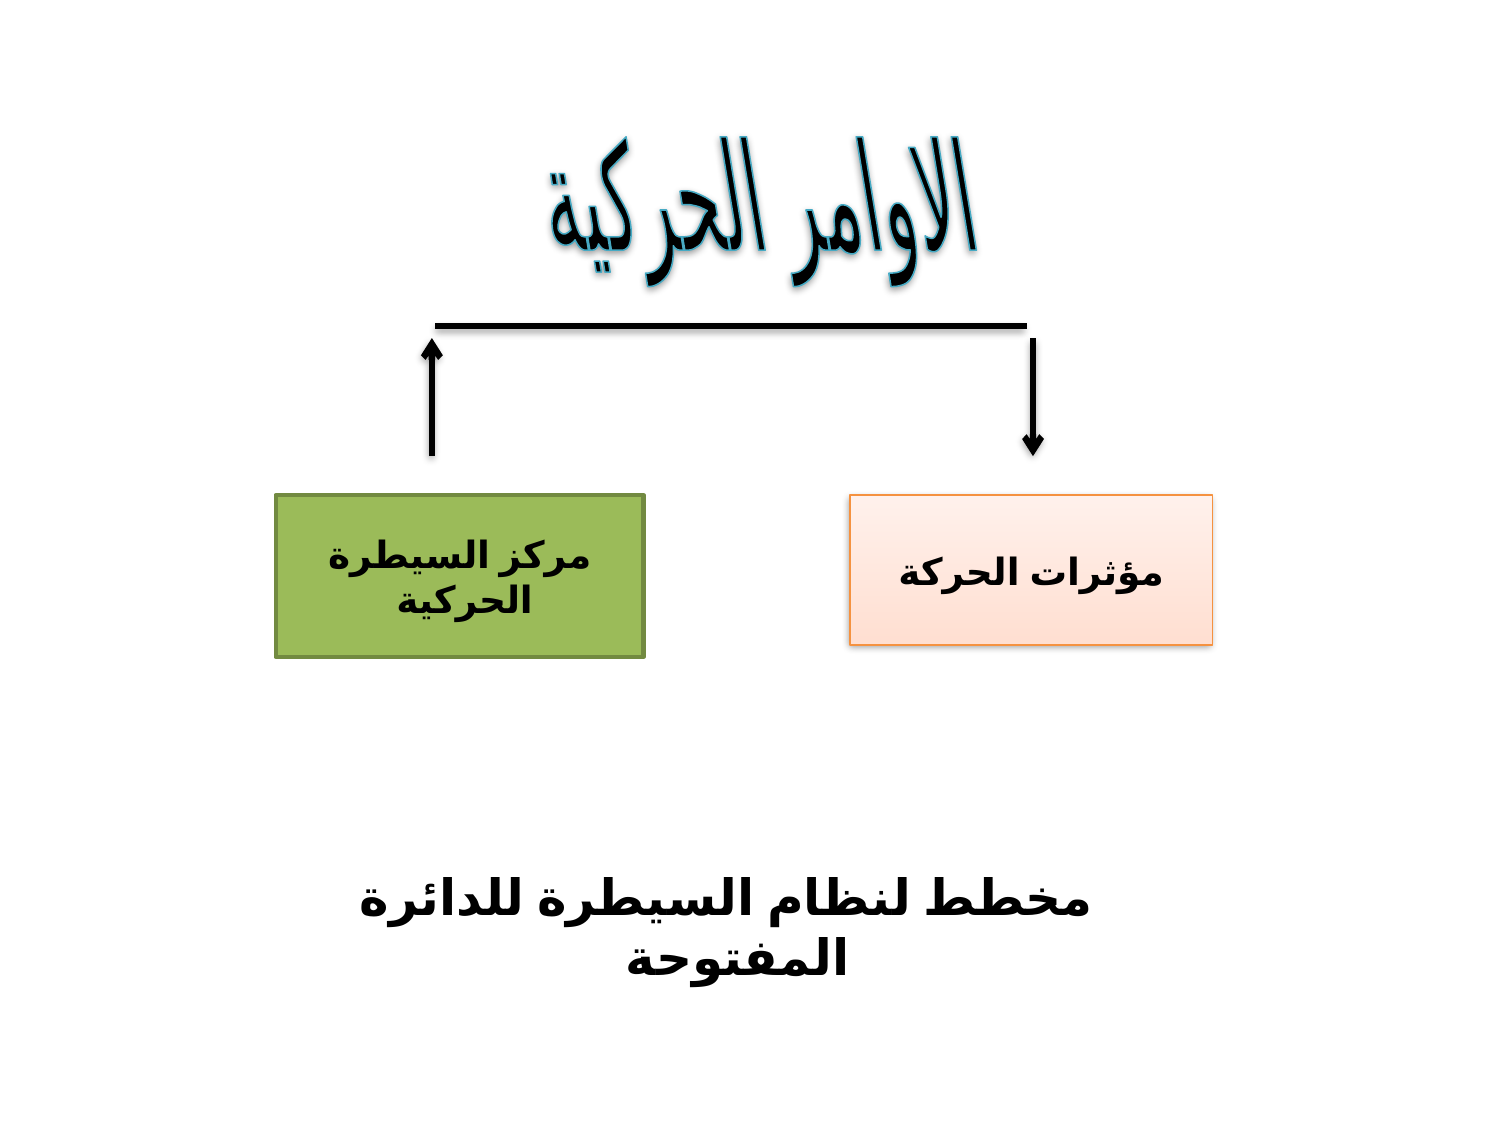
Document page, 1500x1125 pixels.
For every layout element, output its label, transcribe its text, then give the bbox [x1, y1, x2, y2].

text_box الاوامر الحركية [551, 136, 632, 251]
text_box الاوامر الحركية [888, 202, 918, 288]
text_box مؤثرات الحركة [849, 494, 1213, 646]
text_box الاوامر الحركية [739, 136, 766, 251]
text_box الاوامر الحركية [907, 136, 949, 253]
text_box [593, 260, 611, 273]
text_box الاوامر الحركية [855, 136, 883, 251]
text_box مركز السيطرة الحركية [274, 493, 646, 659]
text_box مخطط لنظام السيطرة للدائرة المفتوحة [249, 857, 1213, 993]
text_box الاوامر الحركية [644, 136, 743, 288]
text_box الاوامر الحركية [790, 204, 862, 288]
text_box الاوامر الحركية [950, 136, 978, 251]
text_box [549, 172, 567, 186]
